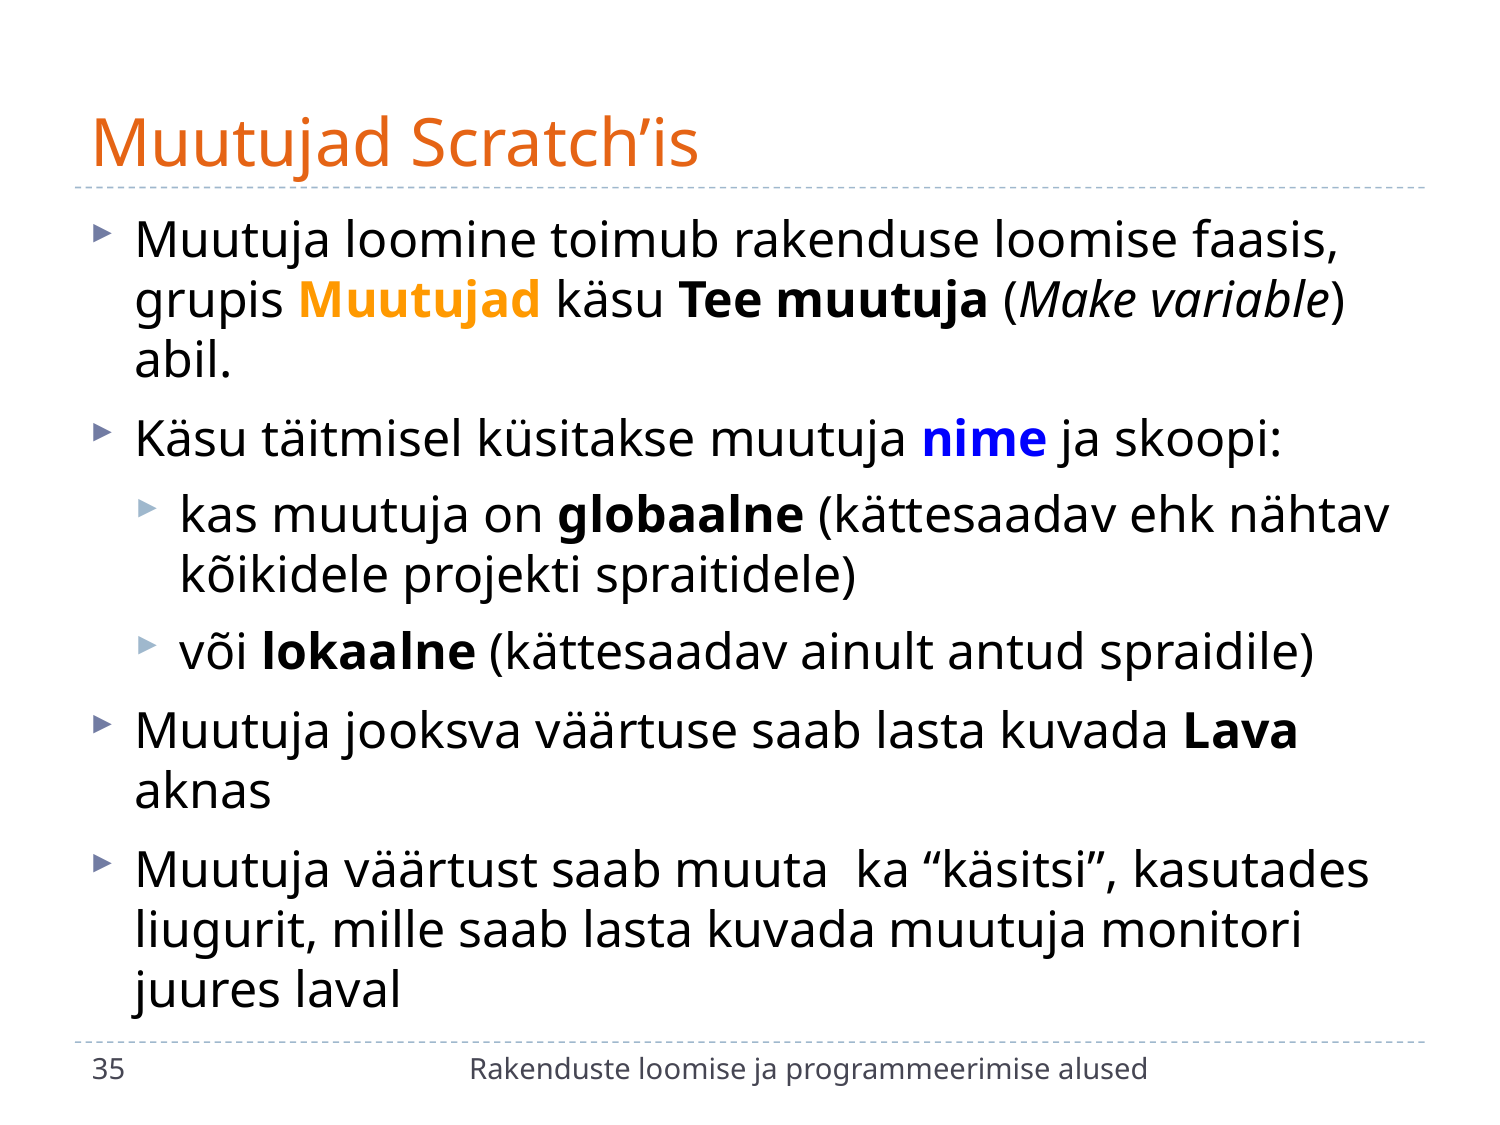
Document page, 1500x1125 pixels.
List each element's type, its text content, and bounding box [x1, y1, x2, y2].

list Muutuja loomine toimub rakenduse loomise faasis, grupis Muutujad käsu Tee muutuja (Make variable) abil. Käsu täitmisel küsitakse muutuja nime ja skoopi: kas muutuja on globaalne (kättesaadav ehk nähtav kõikidele projekti spraitidele) või lokaalne (kättesaadav ainult antud spraidile) Muutuja jooksva väärtuse saab lasta kuvada Lava aknas Muutuja väärtust saab muuta ka “käsitsi”, kasutades liugurit, mille saab lasta kuvada muutuja monitori juures laval [75, 200, 1425, 1010]
title Muutujad Scratch’is [75, 24, 1425, 188]
footer Rakenduste loomise ja programmeerimise alused [442, 1042, 1176, 1103]
slide_number 35 [76, 1042, 426, 1103]
